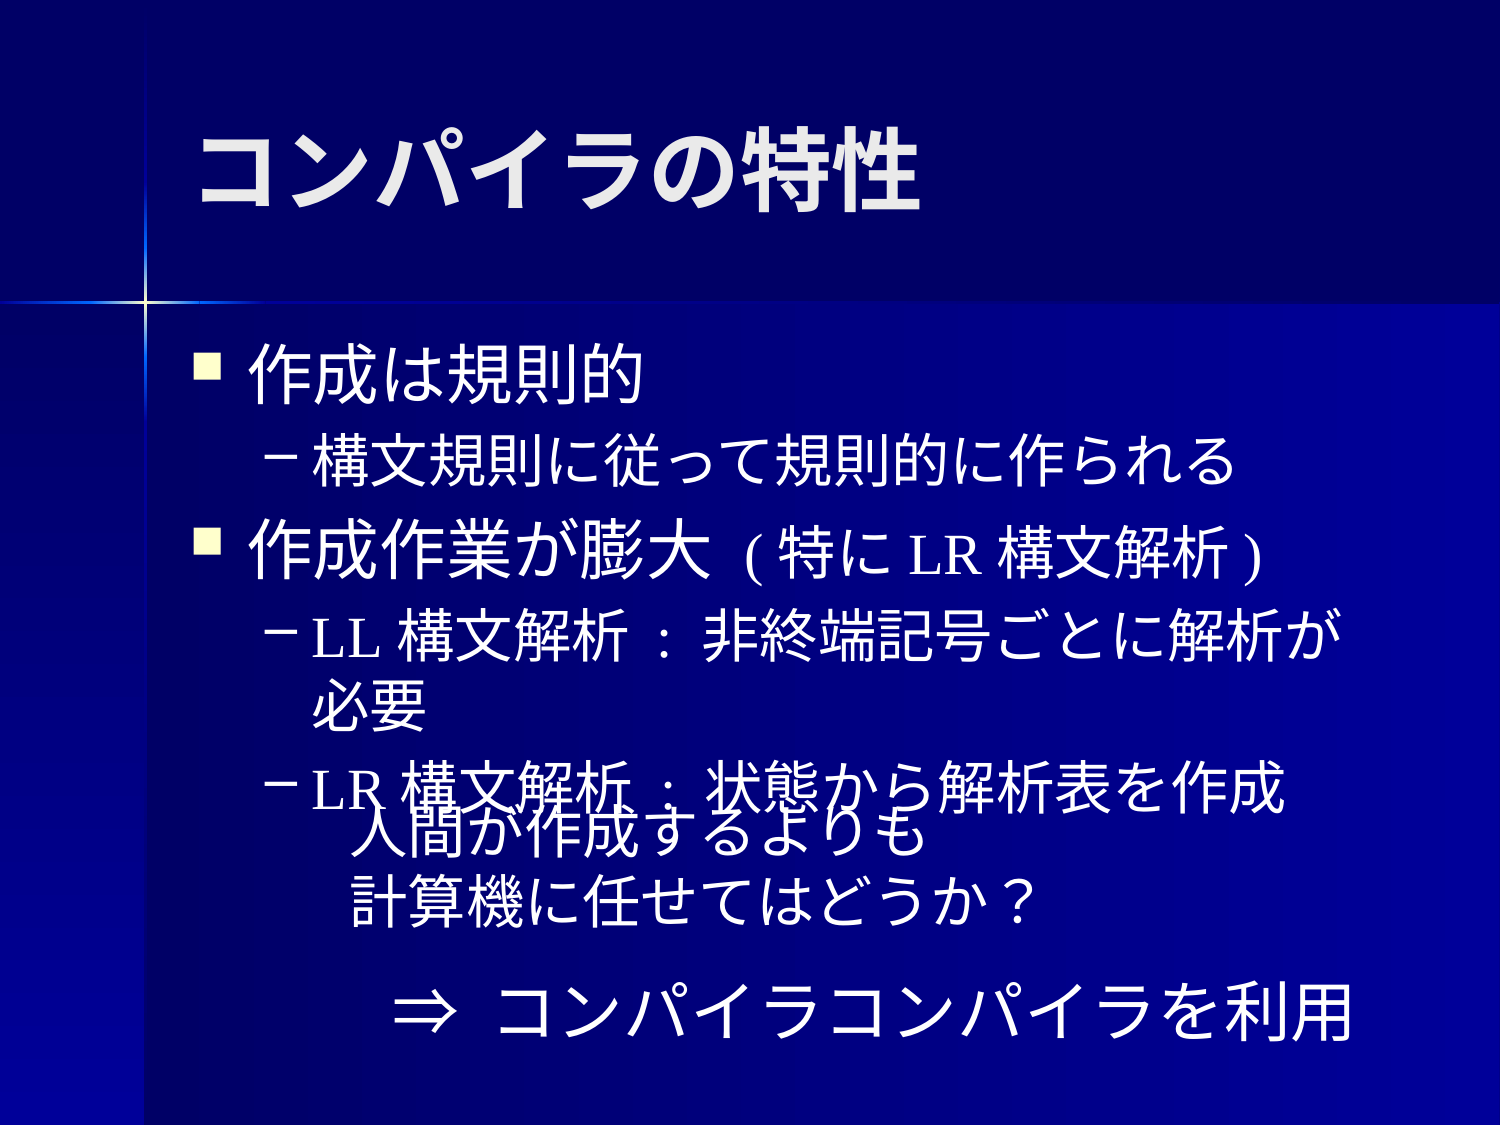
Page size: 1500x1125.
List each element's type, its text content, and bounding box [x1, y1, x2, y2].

title コンパイラの特性 [174, 49, 1413, 286]
list 作成は規則的 構文規則に従って規則的に作られる 作成作業が膨大 (特にLR構文解析) LL構文解析 : 非終端記号ごとに解析が必要 LR構文解析 : 状態から解析表を作成 [174, 324, 1413, 1001]
text_box 人間が作成するよりも 計算機に任せてはどうか？ [334, 787, 1062, 943]
text_box ⇒ コンパイラコンパイラを利用 [377, 962, 1373, 1058]
